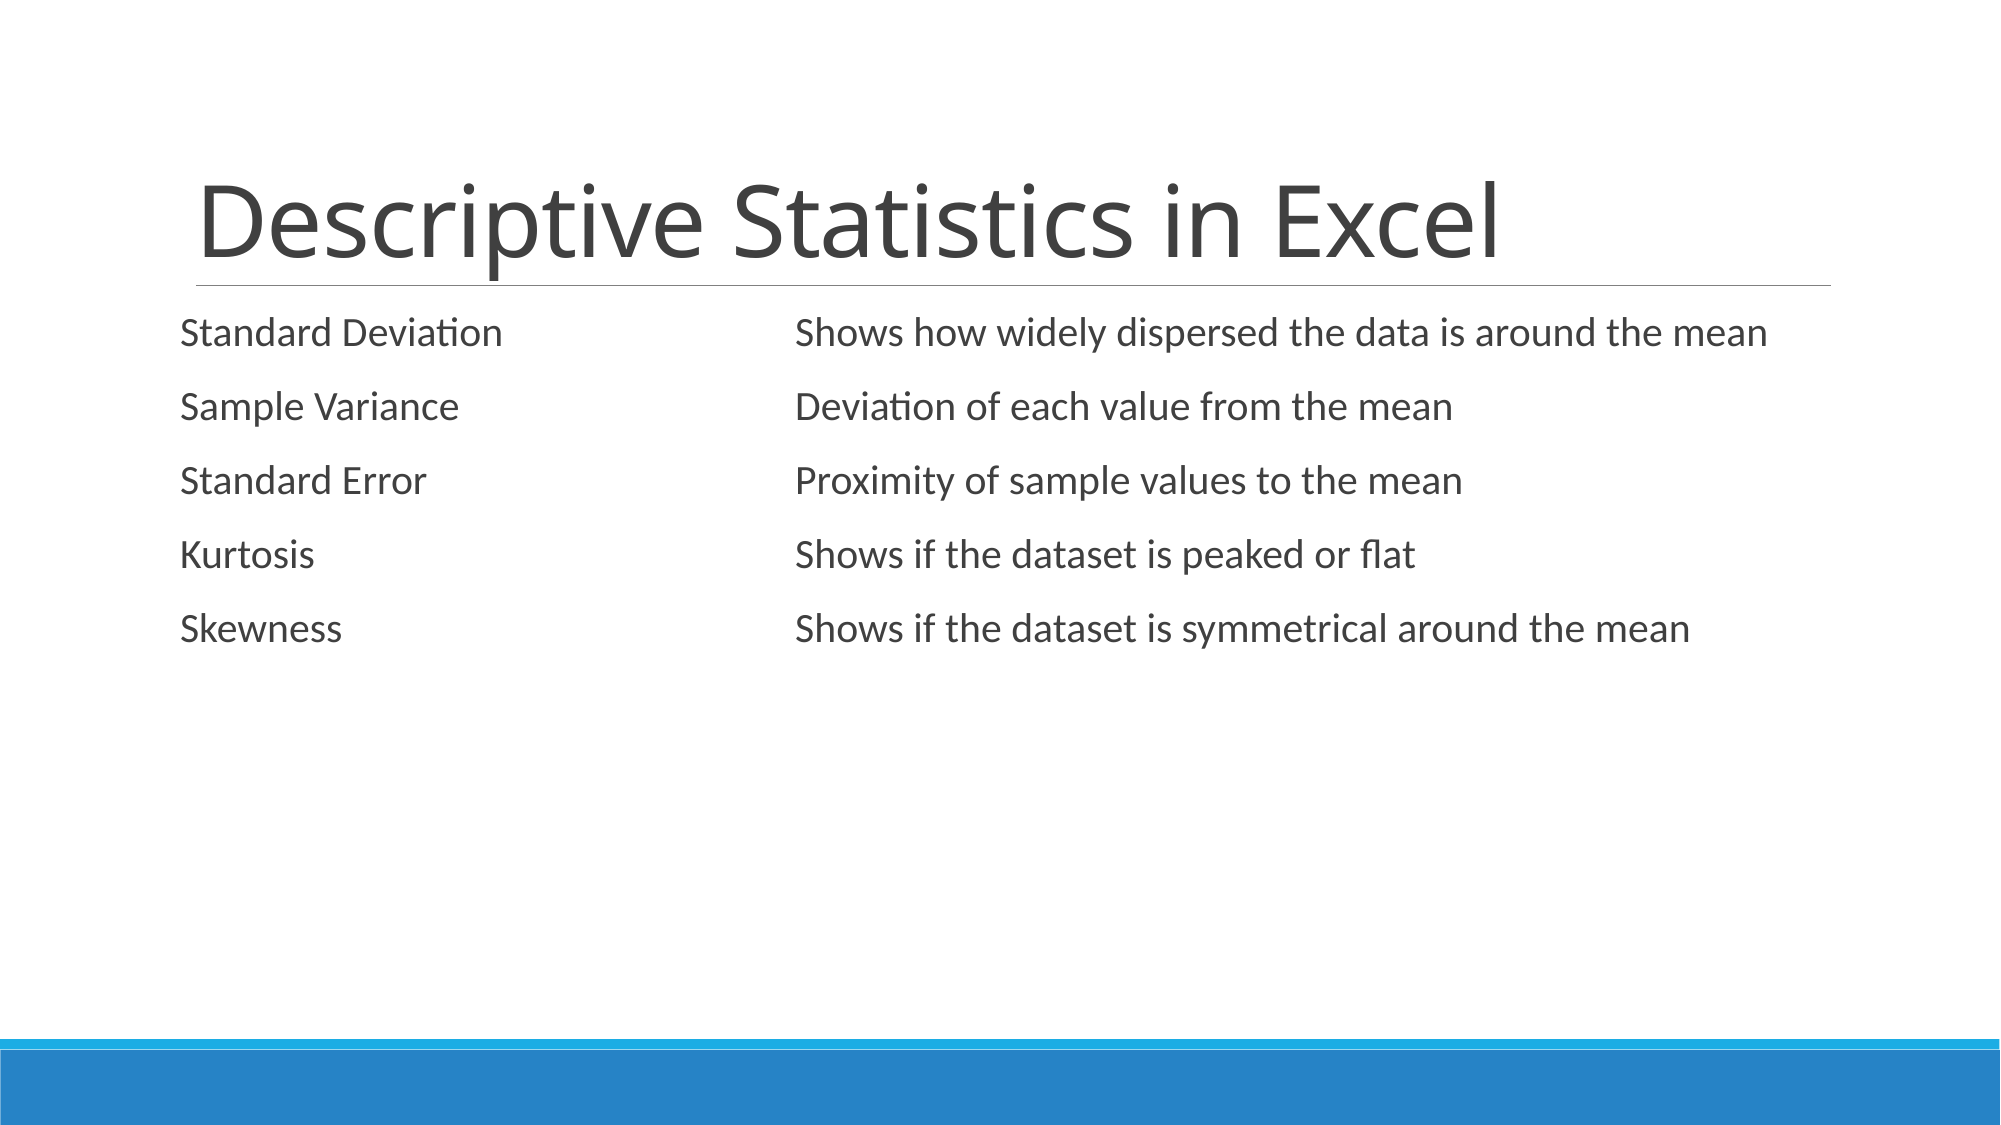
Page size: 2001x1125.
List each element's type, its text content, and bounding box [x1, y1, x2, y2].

title Descriptive Statistics in Excel [180, 47, 1830, 285]
list Shows how widely dispersed the data is around the mean Deviation of each value from the mean Proximity of sample values to the mean Shows if the dataset is peaked or flat Shows if the dataset is symmetrical around the mean [795, 302, 1863, 1014]
list Standard Deviation Sample Variance Standard Error Kurtosis Skewness [180, 302, 795, 963]
